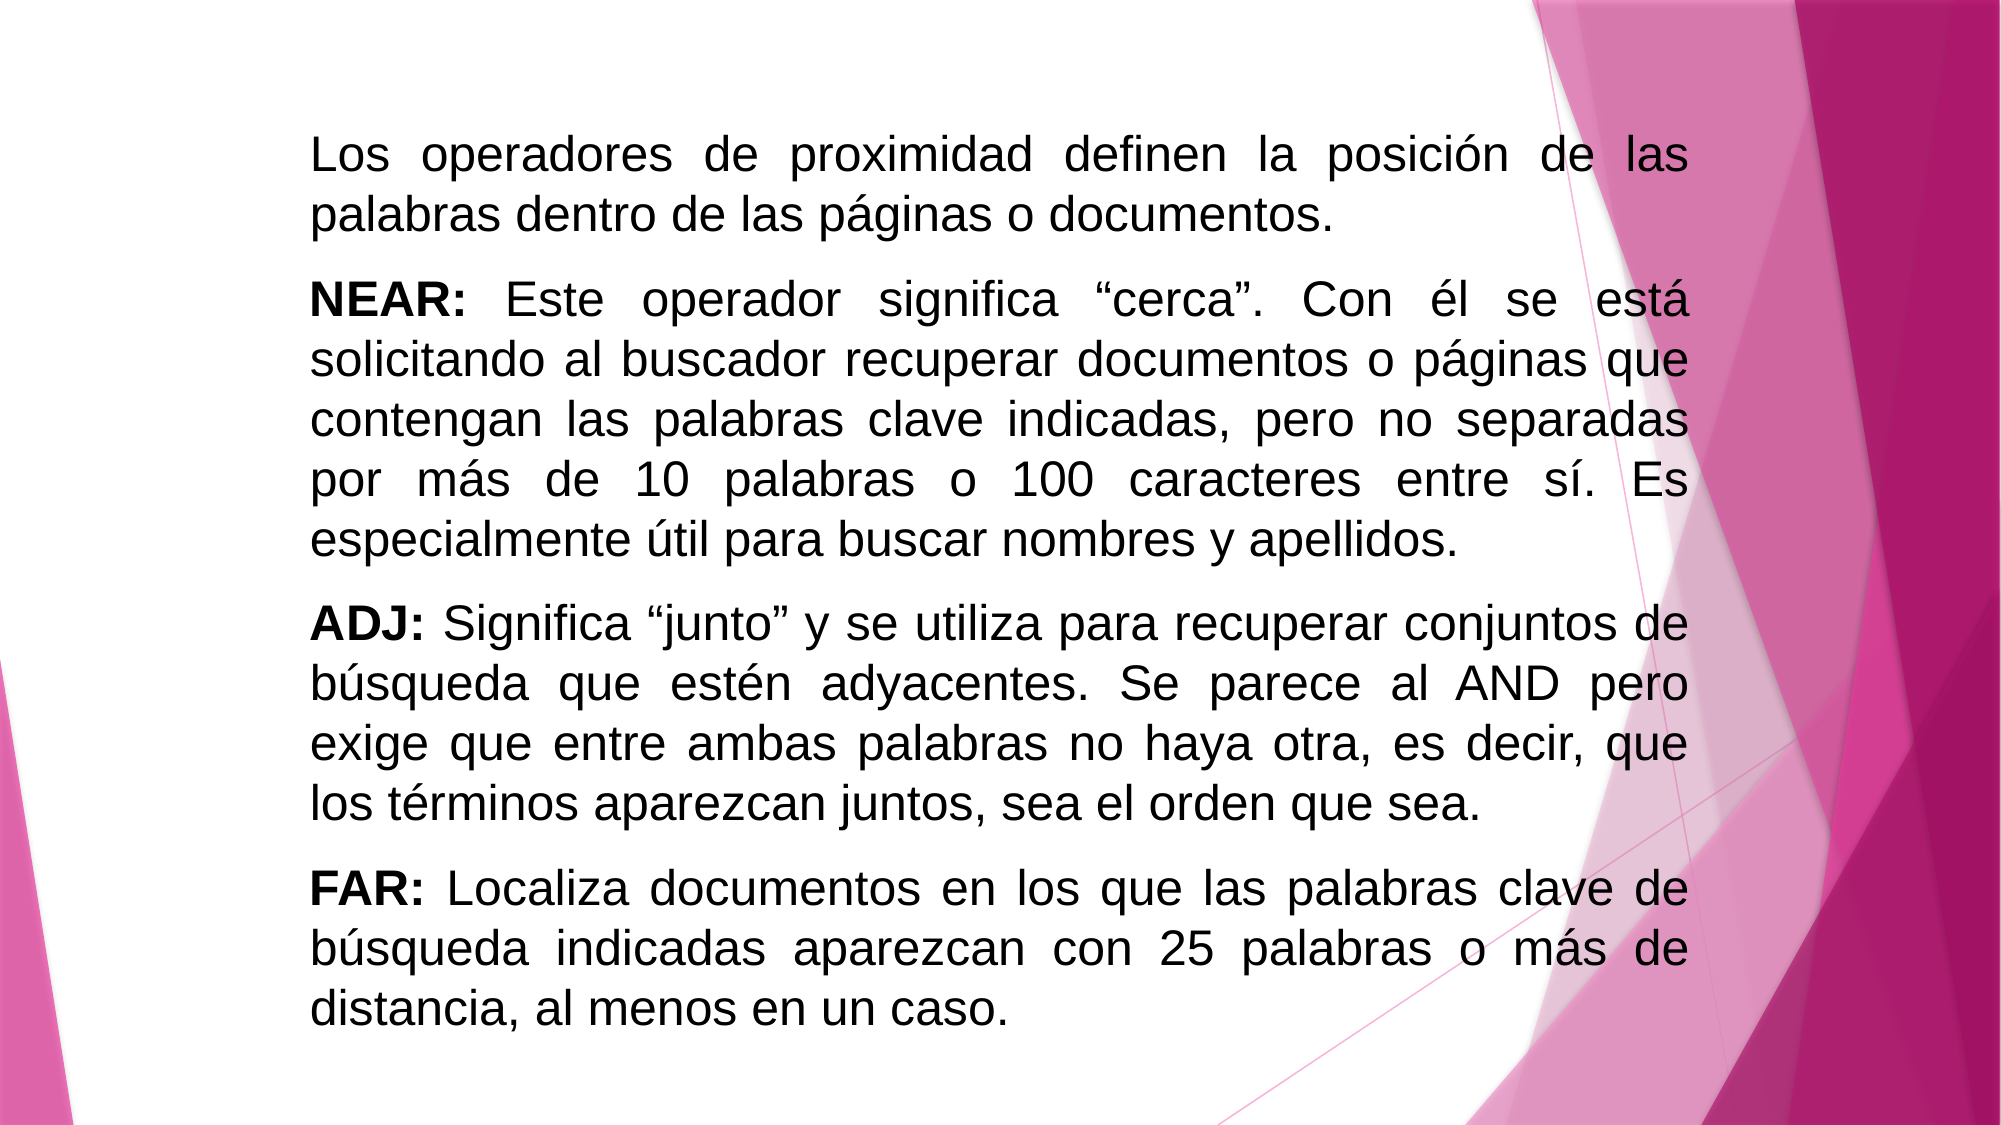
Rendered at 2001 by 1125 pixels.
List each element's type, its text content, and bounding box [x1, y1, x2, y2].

text_box Los operadores de proximidad definen la posición de las palabras dentro de las páginas o documentos. NEAR: Este operador significa “cerca”. Con él se está solicitando al buscador recuperar documentos o páginas que contengan las palabras clave indicadas, pero no separadas por más de 10 palabras o 100 caracteres entre sí. Es especialmente útil para buscar nombres y apellidos. ADJ: Significa “junto” y se utiliza para recuperar conjuntos de búsqueda que estén adyacentes. Se parece al AND pero exige que entre ambas palabras no haya otra, es decir, que los términos aparezcan juntos, sea el orden que sea. FAR: Localiza documentos en los que las palabras clave de búsqueda indicadas aparezcan con 25 palabras o más de distancia, al menos en un caso. [295, 113, 1705, 1044]
